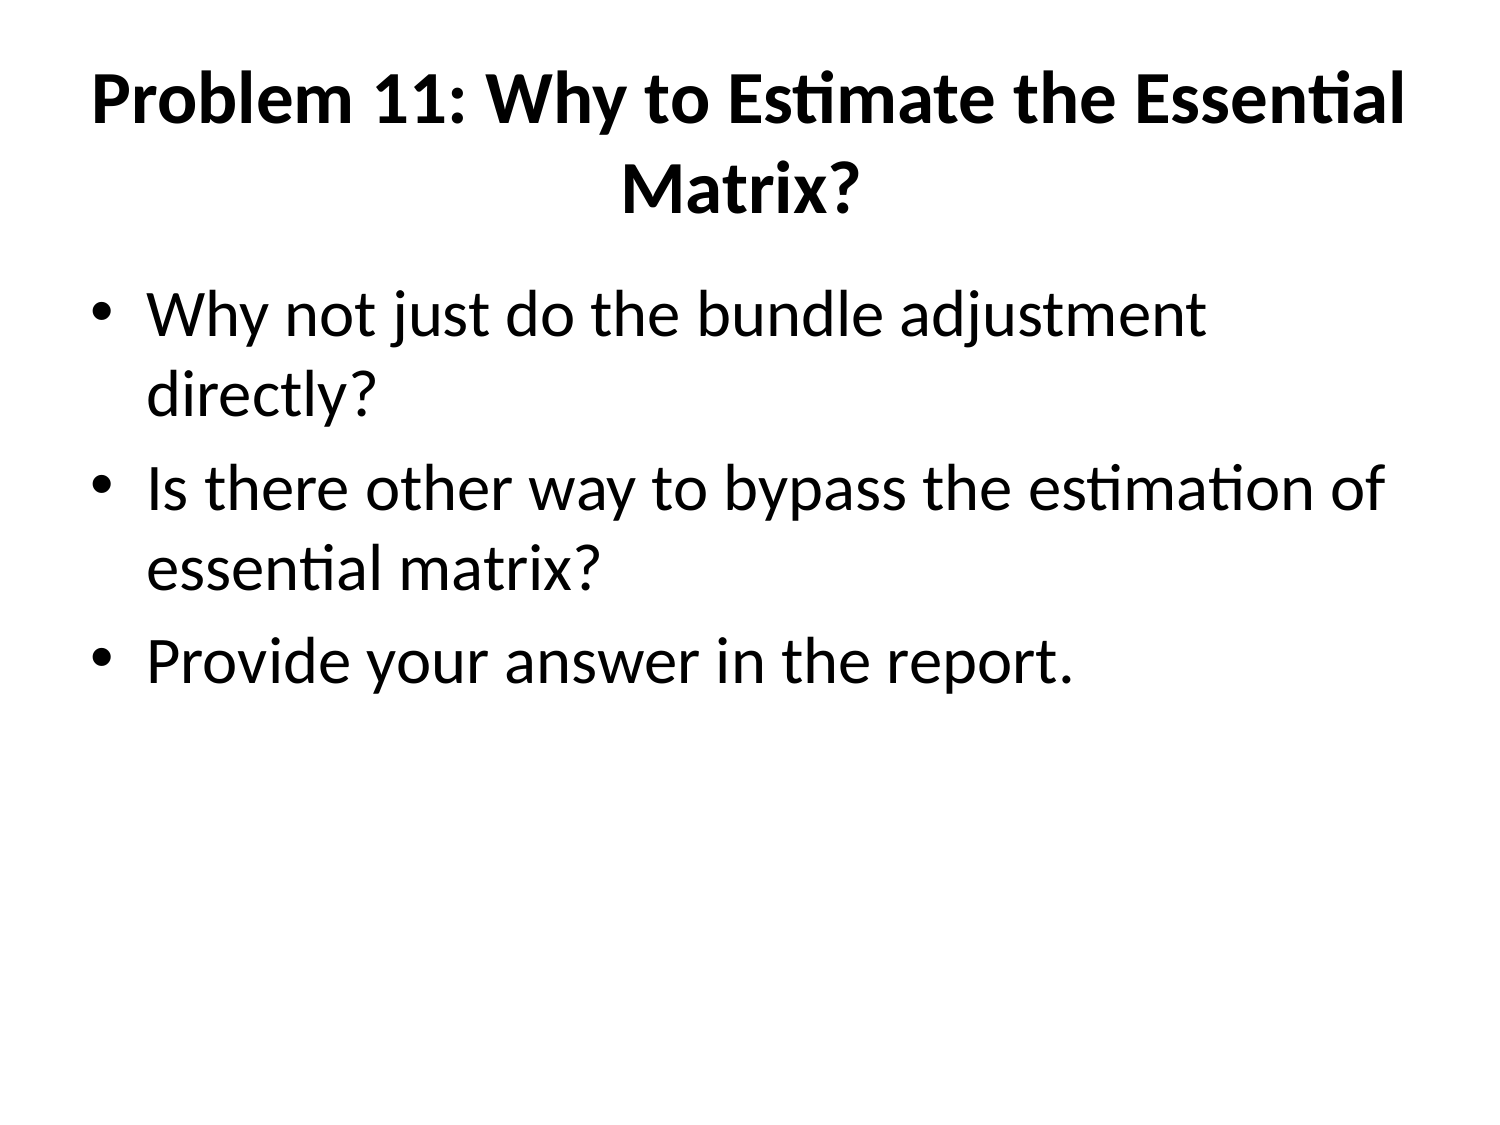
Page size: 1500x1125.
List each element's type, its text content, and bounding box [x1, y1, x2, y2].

list Why not just do the bundle adjustment directly? Is there other way to bypass the estimation of essential matrix? Provide your answer in the report. [75, 262, 1425, 1005]
title Problem 11: Why to Estimate the Essential Matrix? [0, 45, 1500, 233]
